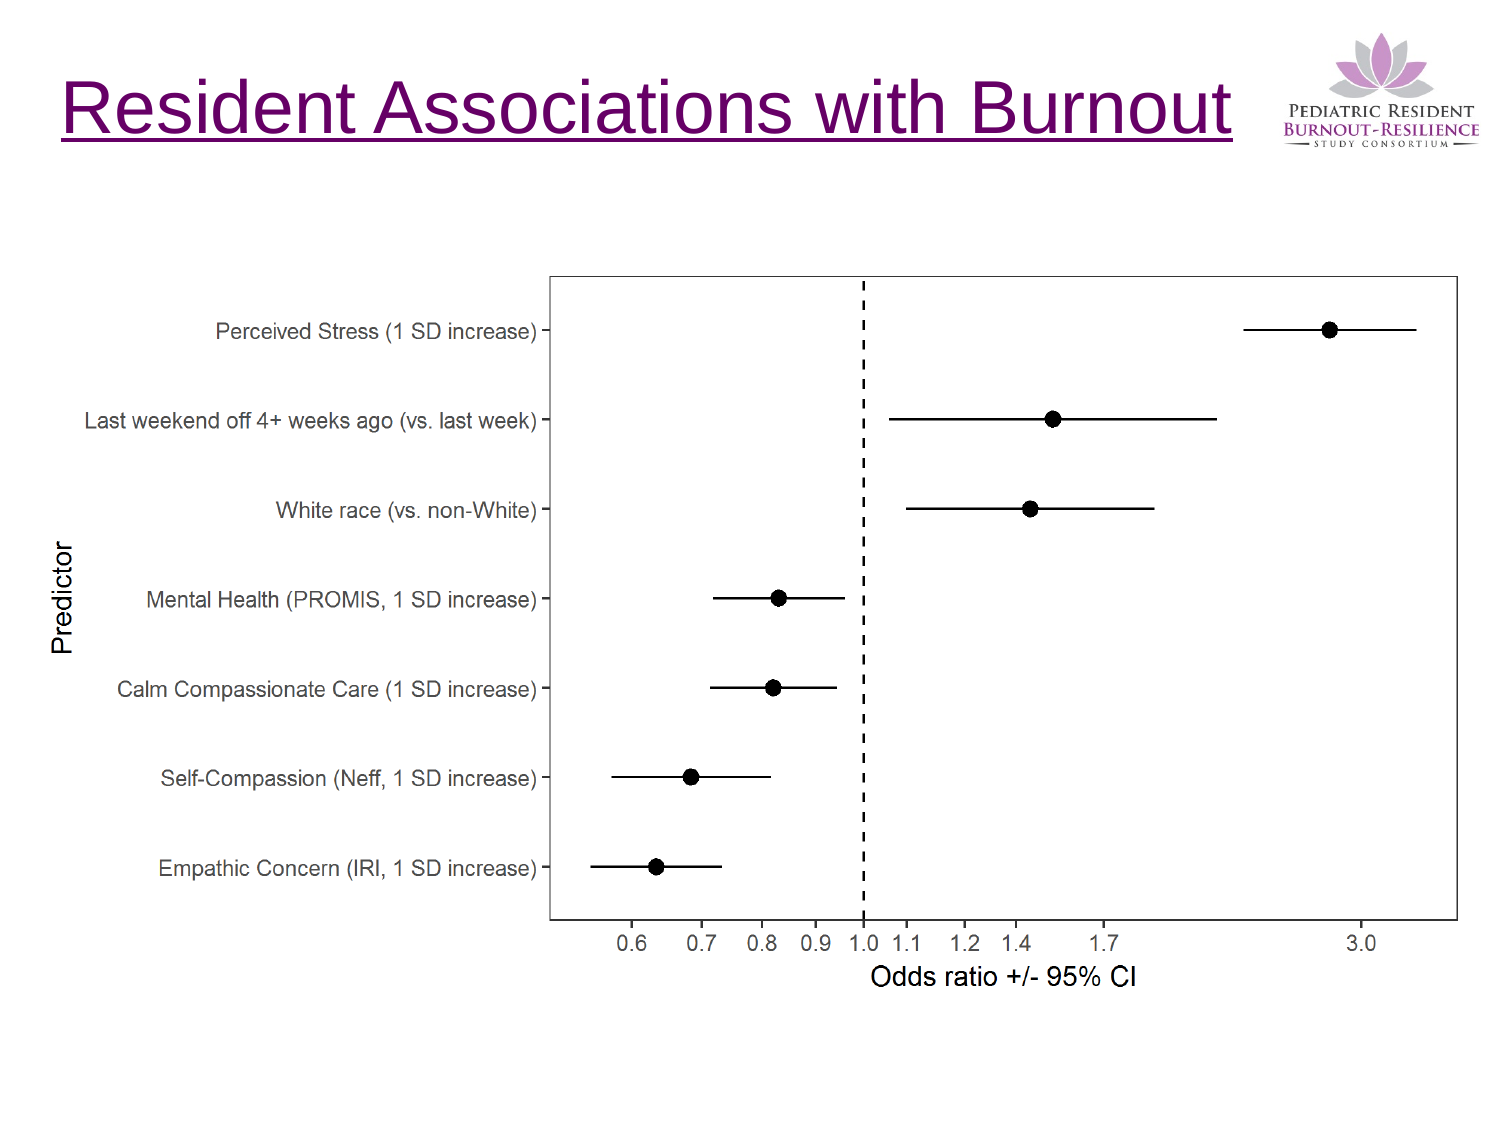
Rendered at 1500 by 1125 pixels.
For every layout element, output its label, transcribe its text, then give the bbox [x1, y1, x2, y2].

picture [1262, 0, 1500, 180]
title Resident Associations with Burnout [45, 51, 1434, 194]
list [37, 262, 1471, 1001]
